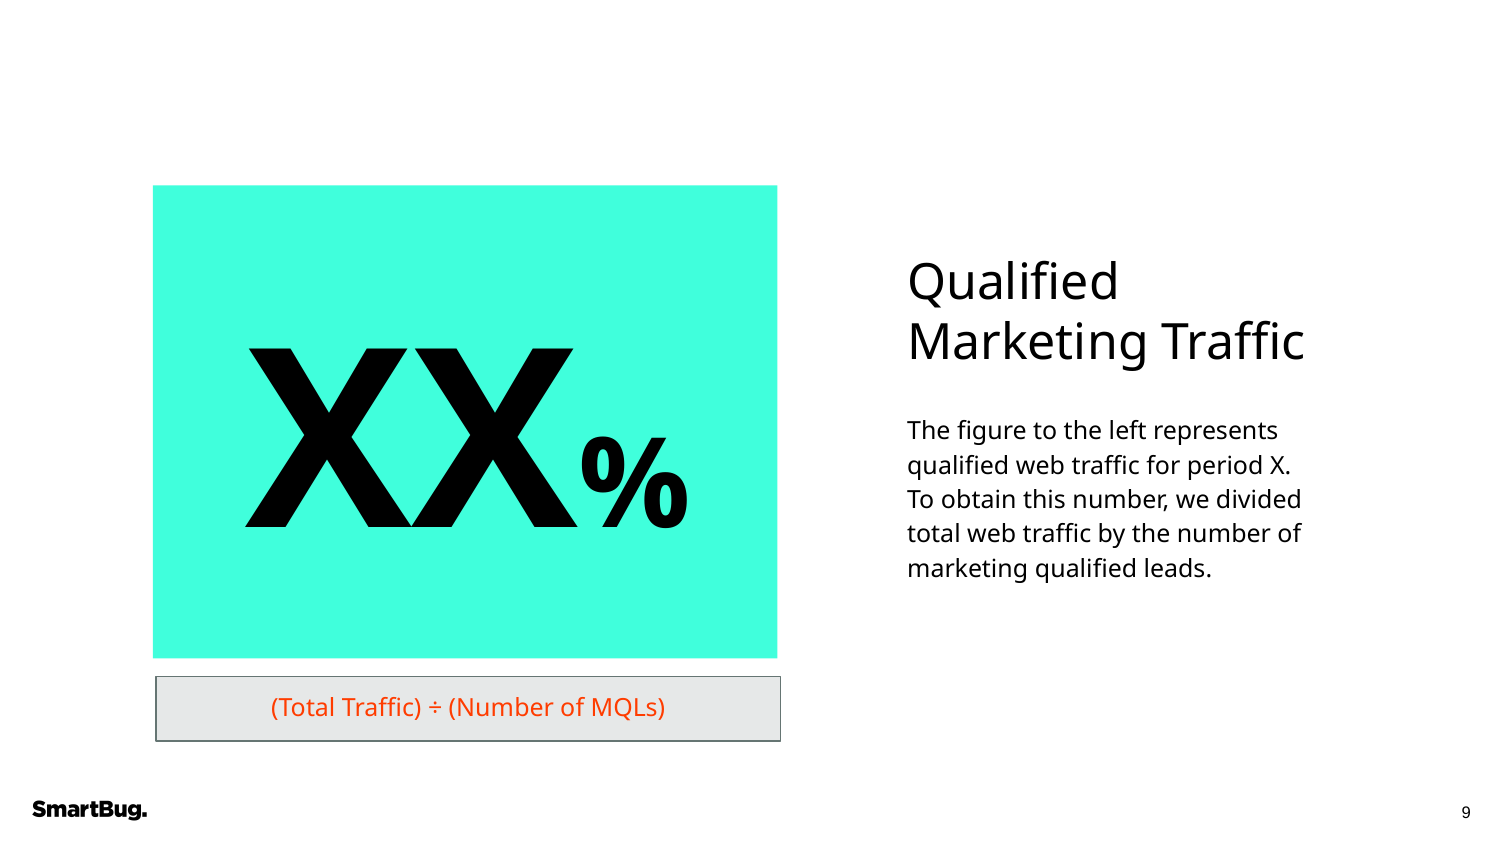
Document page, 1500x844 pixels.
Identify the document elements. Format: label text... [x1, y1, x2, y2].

slide_number ‹#› [1396, 779, 1486, 844]
title (Total Traffic) ÷ (Number of MQLs) [156, 676, 781, 742]
title Qualified Marketing Traffic [892, 234, 1343, 396]
list The figure to the left represents qualified web traffic for period X. To obtain this number, we divided total web traffic by the number of marketing qualified leads. [892, 396, 1321, 610]
title XX% [156, 262, 781, 582]
picture [32, 798, 147, 822]
